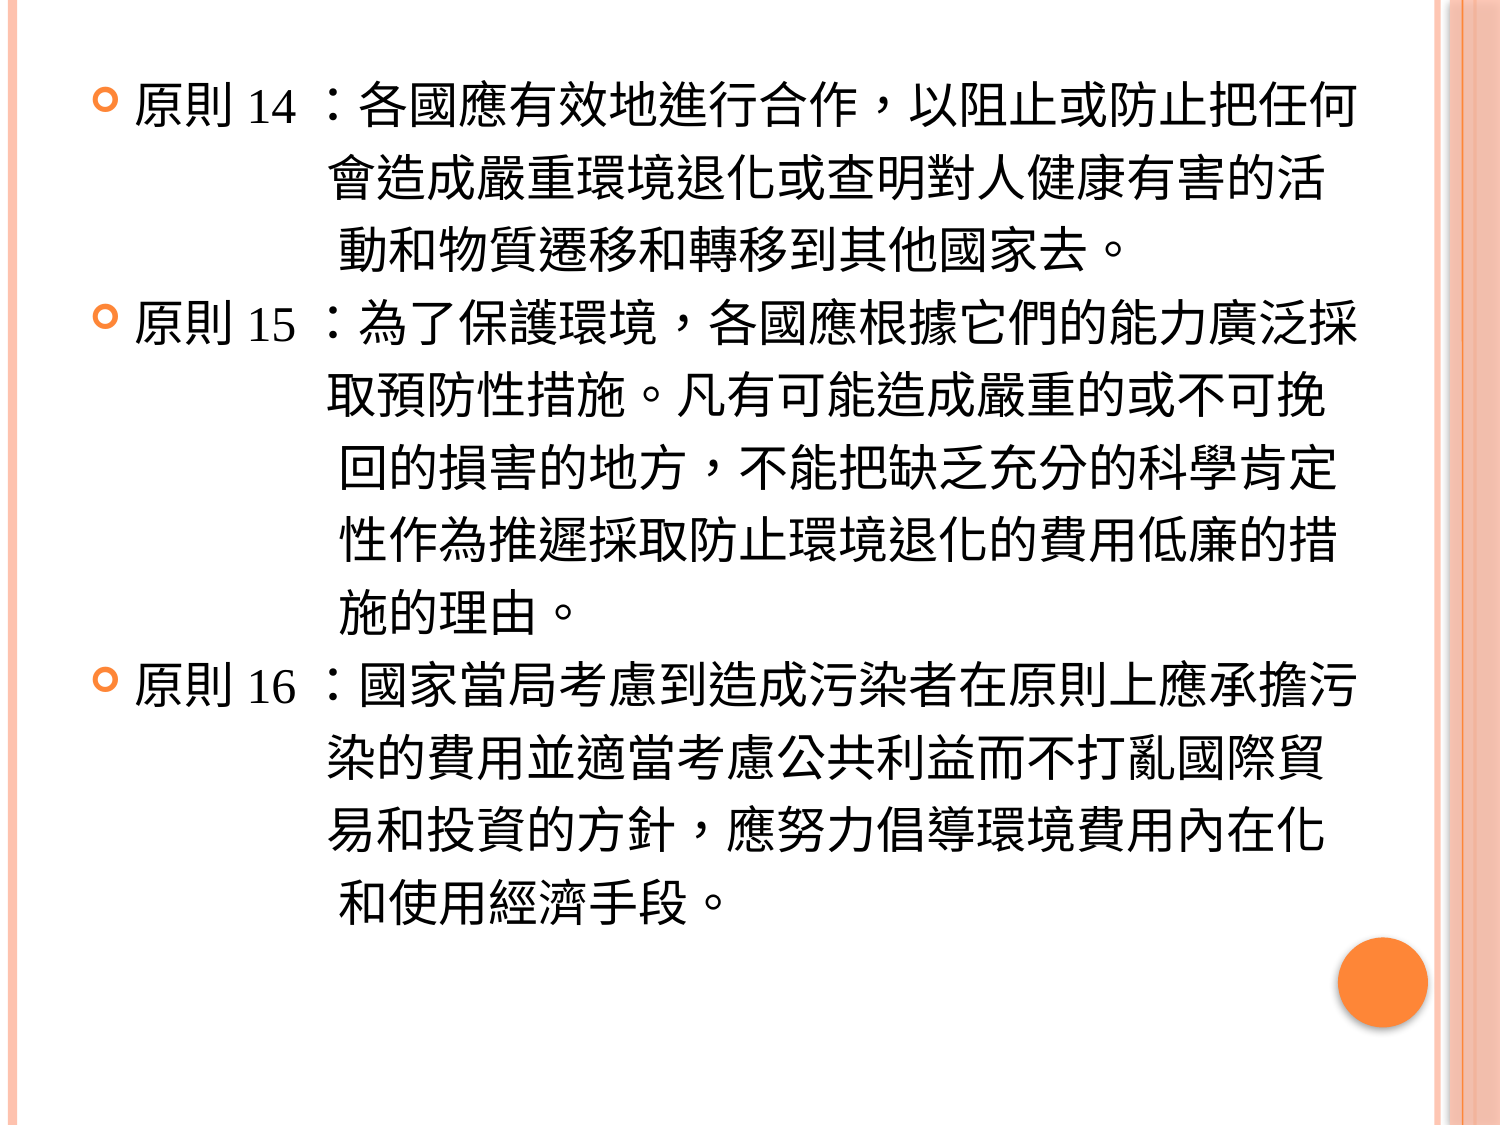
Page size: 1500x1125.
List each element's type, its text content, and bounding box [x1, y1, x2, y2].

list 原則14：各國應有效地進行合作，以阻止或防止把任何 會造成嚴重環境退化或查明對人健康有害的活 動和物質遷移和轉移到其他國家去。 原則15：為了保護環境，各國應根據它們的能力廣泛採 取預防性措施。凡有可能造成嚴重的或不可挽 回的損害的地方，不能把缺乏充分的科學肯定 性作為推遲採取防止環境退化的費用低廉的措 施的理由。 原則16：國家當局考慮到造成污染者在原則上應承擔污 染的費用並適當考慮公共利益而不打亂國際貿 易和投資的方針，應努力倡導環境費用內在化 和使用經濟手段。 [75, 66, 1388, 1062]
